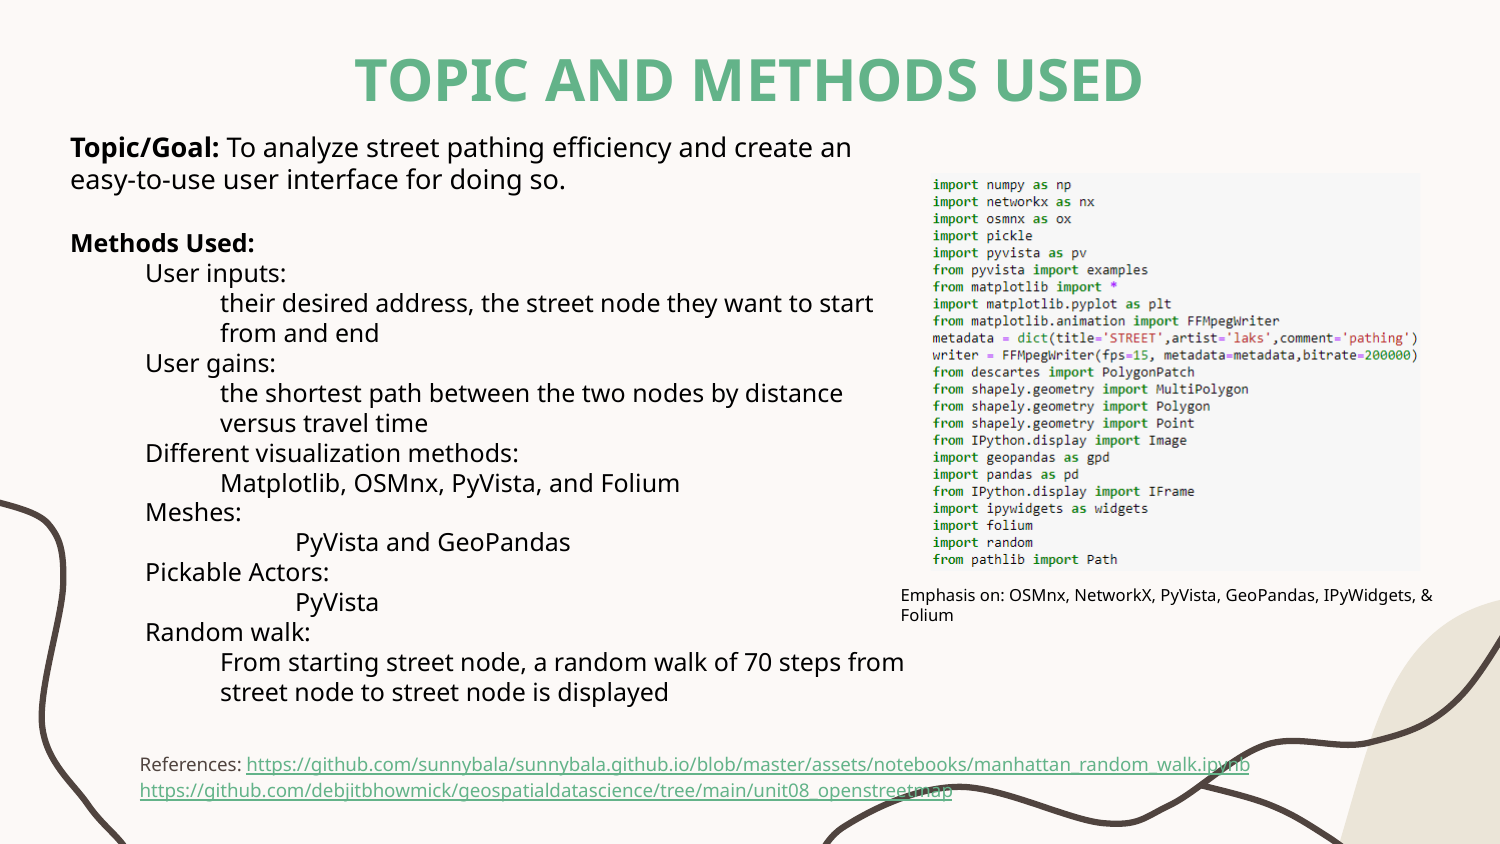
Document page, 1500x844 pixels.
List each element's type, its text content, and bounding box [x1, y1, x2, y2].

text_box Topic/Goal: To analyze street pathing efficiency and create an easy-to-use user interface for doing so. Methods Used: User inputs: their desired address, the street node they want to start from and end User gains: the shortest path between the two nodes by distance versus travel time Different visualization methods: Matplotlib, OSMnx, PyVista, and Folium Meshes: PyVista and GeoPandas Pickable Actors: PyVista Random walk: From starting street node, a random walk of 70 steps from street node to street node is displayed [55, 115, 931, 722]
title TOPIC AND METHODS USED [124, 31, 1376, 126]
text_box Emphasis on: OSMnx, NetworkX, PyVista, GeoPandas, IPyWidgets, & Folium [885, 570, 1466, 641]
picture [930, 173, 1421, 571]
list References: https://github.com/sunnybala/sunnybala.github.io/blob/master/assets/notebooks/manhattan_random_walk.ipynb https://github.com/debjitbhowmick/geospatialdatascience/tree/main/unit08_openstreetmap [124, 738, 1376, 811]
